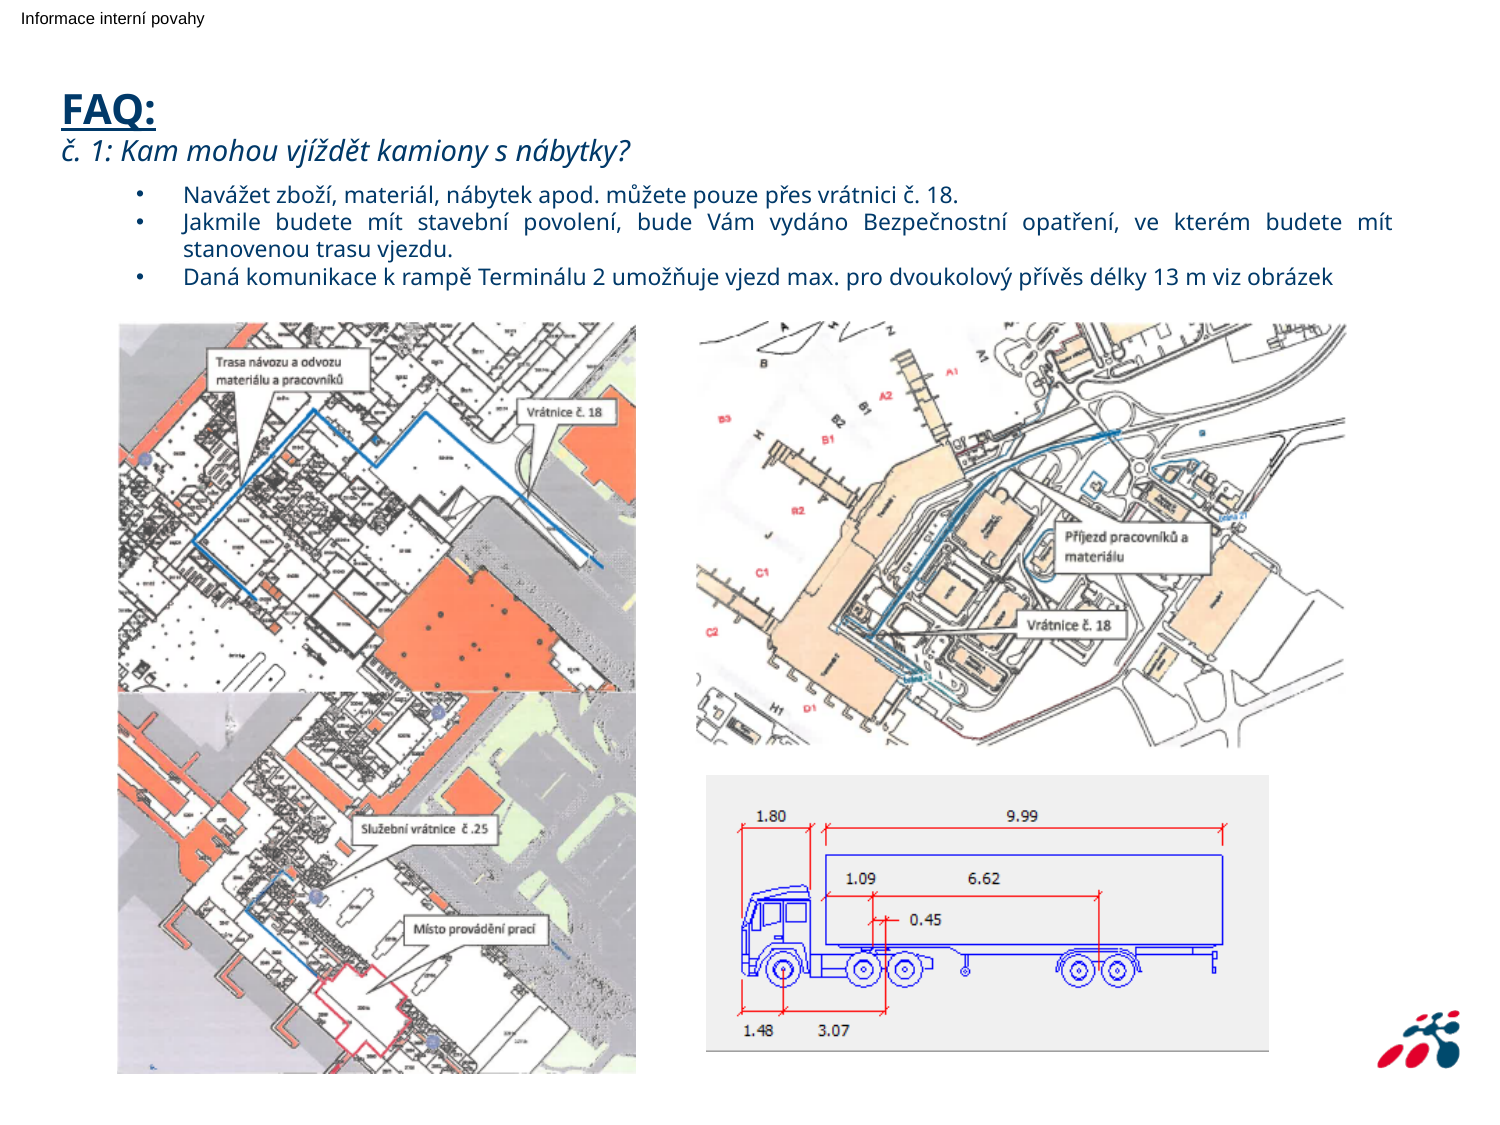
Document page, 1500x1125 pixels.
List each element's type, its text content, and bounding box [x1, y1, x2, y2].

picture [695, 321, 1350, 753]
text_box FAQ: č. 1: Kam mohou vjíždět kamiony s nábytky? Navážet zboží, materiál, nábytek apod. můžete pouze přes vrátnici č. 18. Jakmile budete mít stavební povolení, bude Vám vydáno Bezpečnostní opatření, ve kterém budete mít stanovenou trasu vjezdu. Daná komunikace k rampě Terminálu 2 umožňuje vjezd max. pro dvoukolový přívěs délky 13 m viz obrázek [46, 50, 1410, 365]
picture [1366, 996, 1471, 1086]
picture [706, 775, 1269, 1052]
picture [117, 321, 636, 1074]
